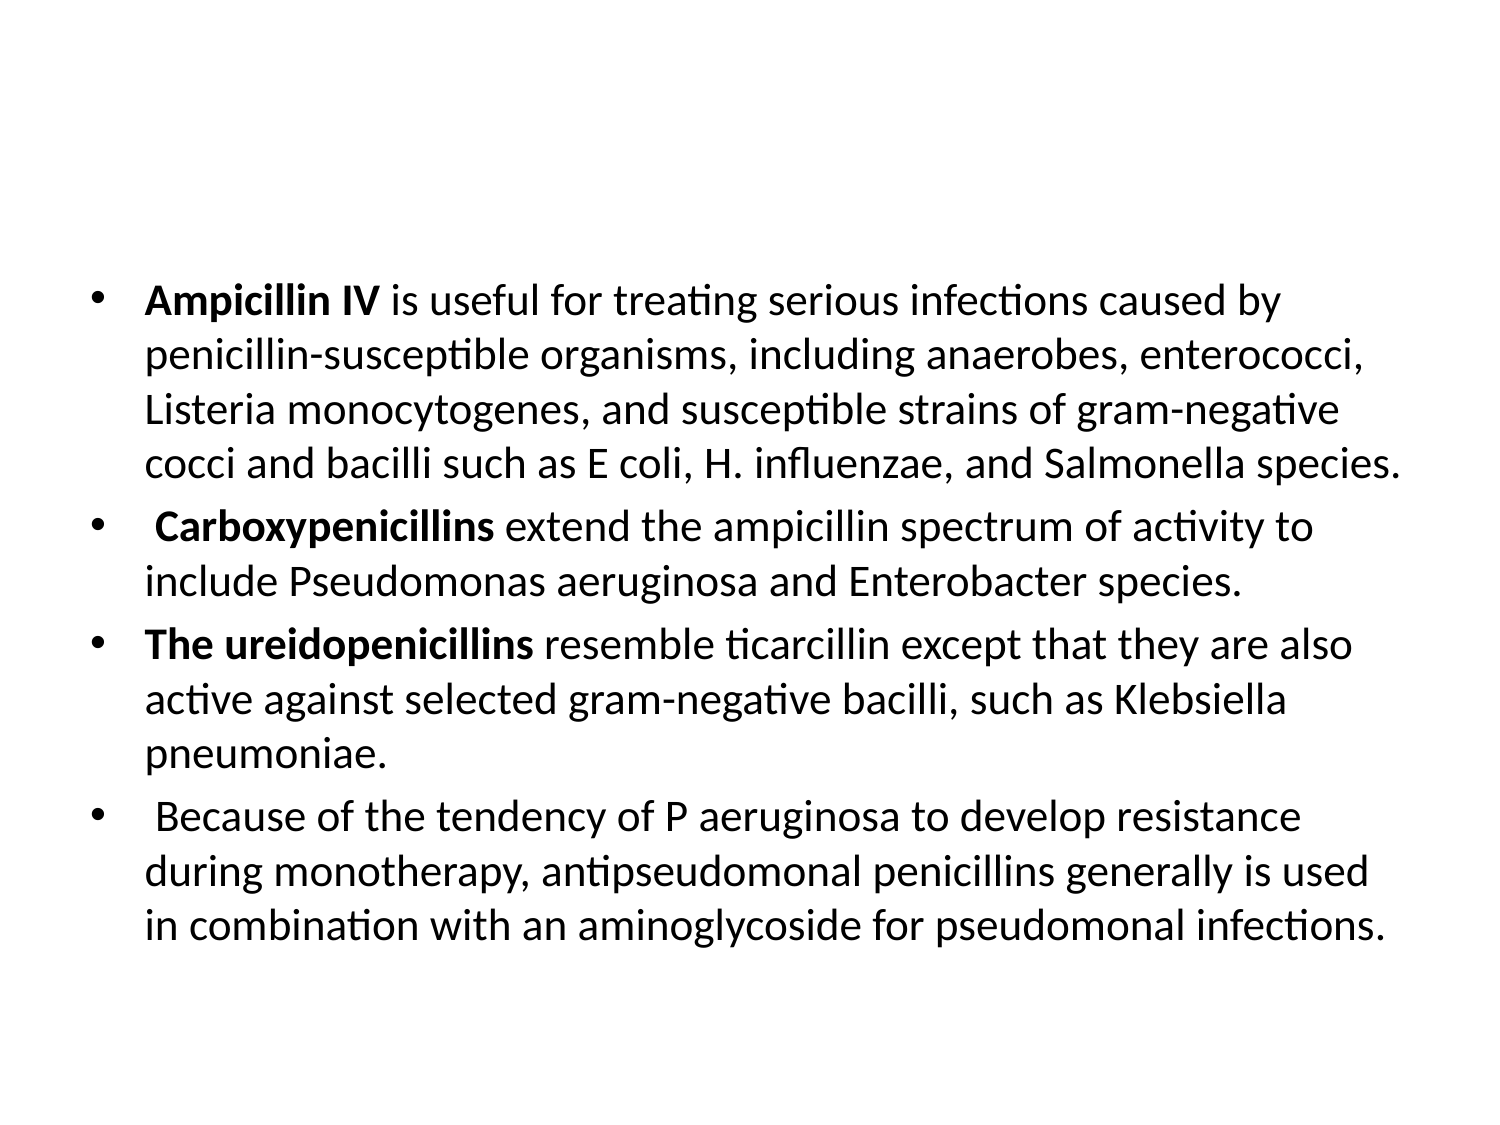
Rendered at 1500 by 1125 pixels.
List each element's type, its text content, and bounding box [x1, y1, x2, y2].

list Ampicillin IV is useful for treating serious infections caused by penicillin-susceptible organisms, including anaerobes, enterococci, Listeria monocytogenes, and susceptible strains of gram-negative cocci and bacilli such as E coli, H. influenzae, and Salmonella species. Carboxypenicillins extend the ampicillin spectrum of activity to include Pseudomonas aeruginosa and Enterobacter species. The ureidopenicillins resemble ticarcillin except that they are also active against selected gram-negative bacilli, such as Klebsiella pneumoniae. Because of the tendency of P aeruginosa to develop resistance during monotherapy, antipseudomonal penicillins generally is used in combination with an aminoglycoside for pseudomonal infections. [75, 262, 1425, 1005]
